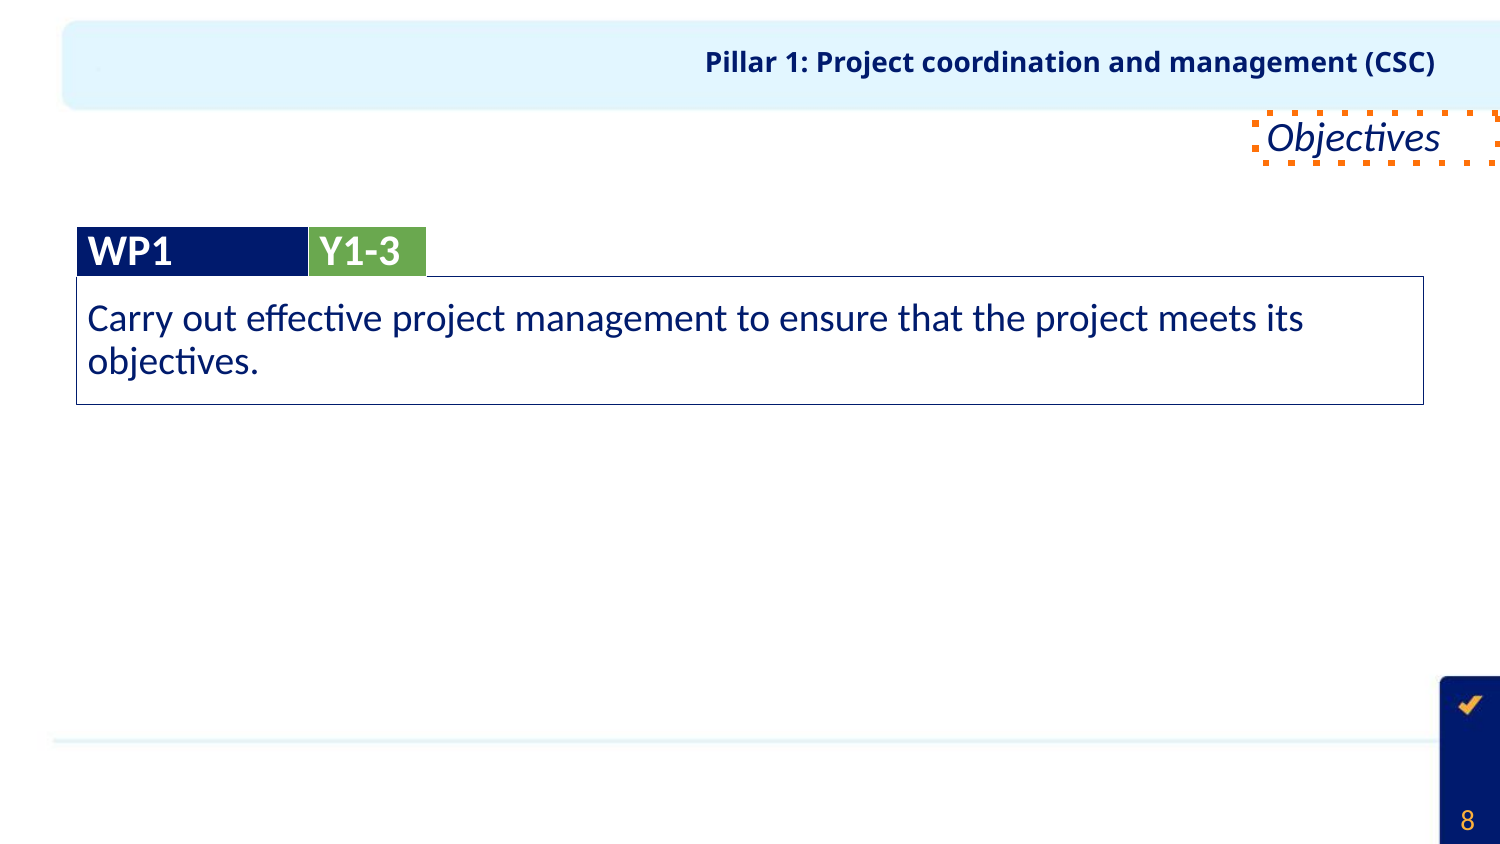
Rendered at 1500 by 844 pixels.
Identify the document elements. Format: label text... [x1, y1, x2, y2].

text_box Carry out effective project management to ensure that the project meets its objectives. [76, 276, 1424, 405]
text_box Objectives [1255, 112, 1499, 163]
text_box WP1 [76, 226, 308, 277]
title Pillar 1: Project coordination and management (CSC) [293, 42, 1454, 85]
text_box Y1-3 [308, 226, 427, 277]
picture [0, 0, 1500, 844]
